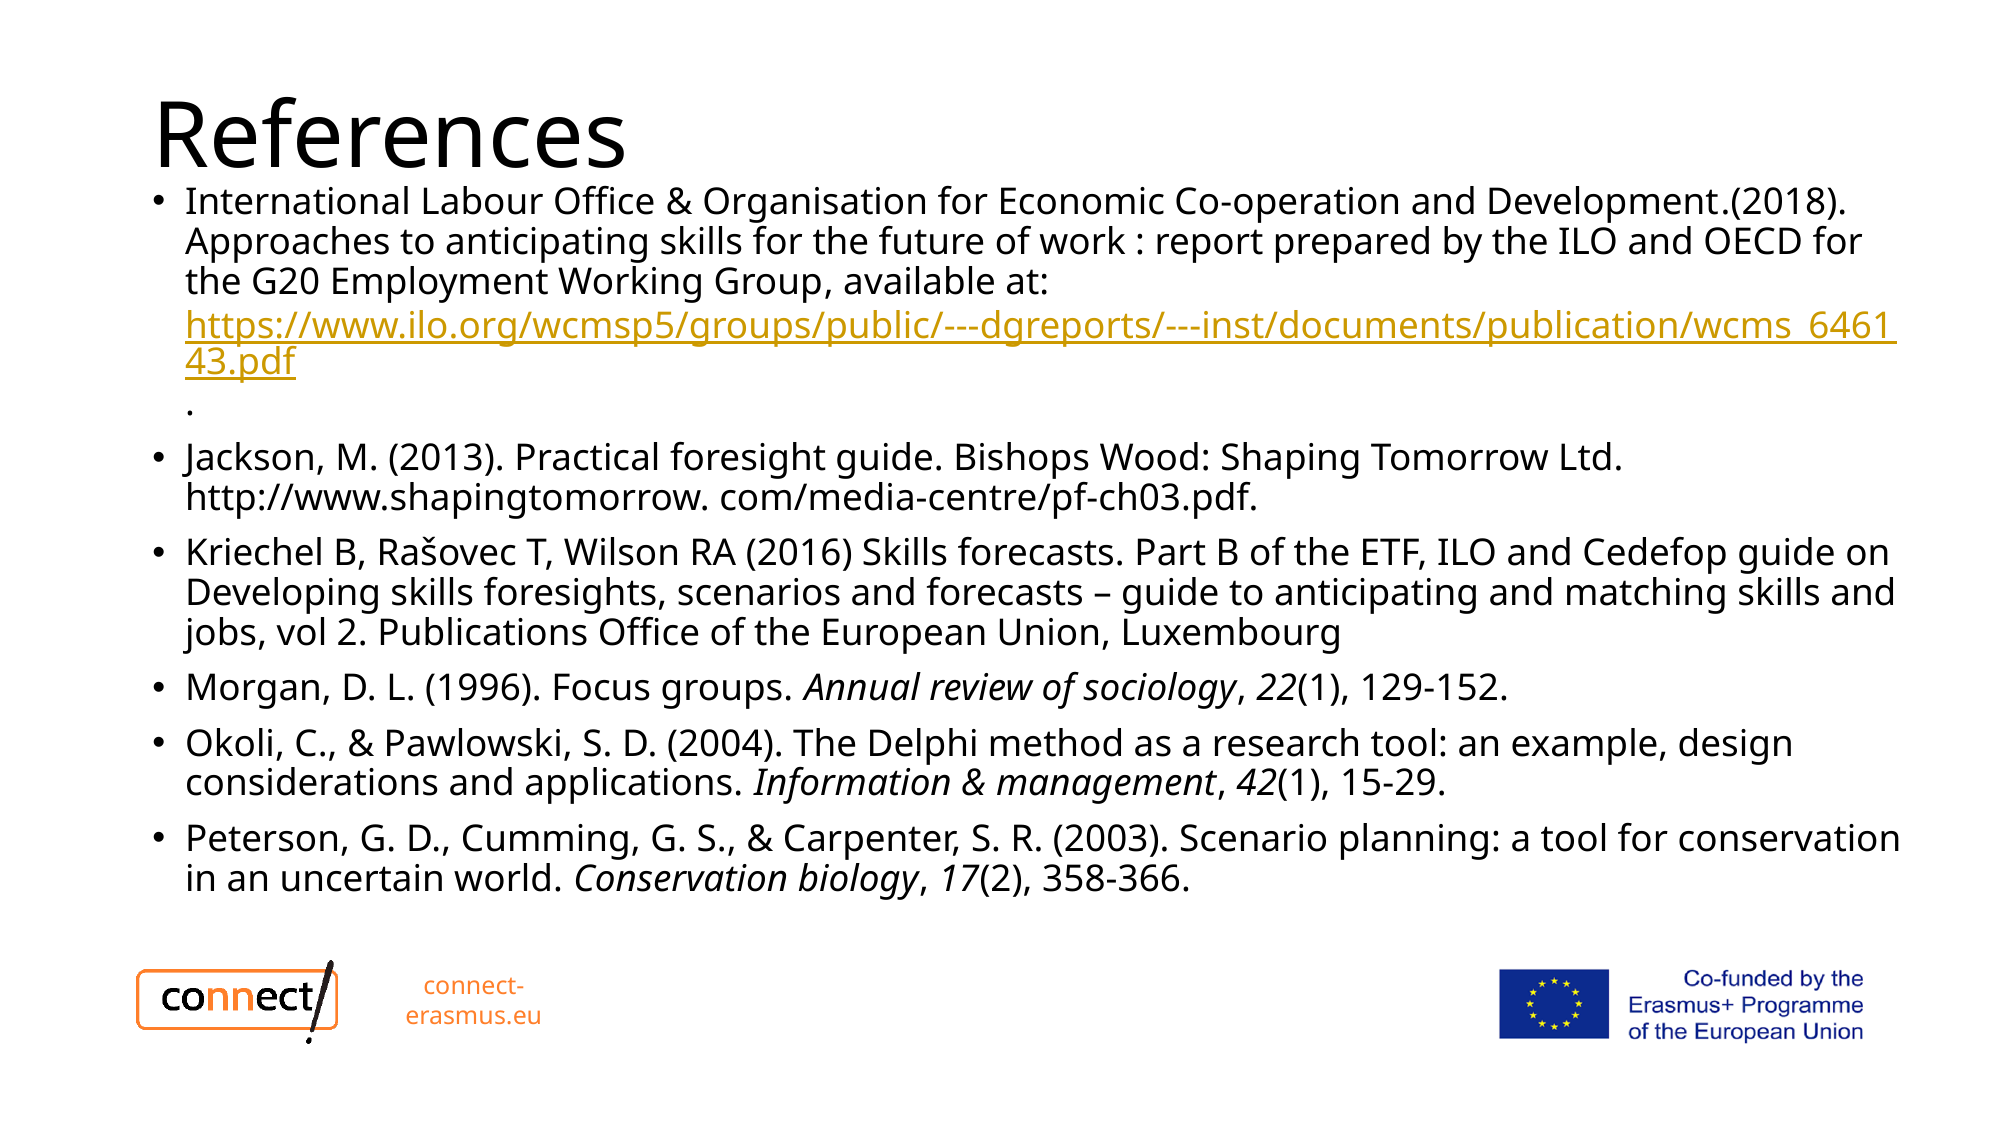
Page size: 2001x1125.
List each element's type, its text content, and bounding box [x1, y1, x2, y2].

picture [136, 960, 338, 1044]
footer connect-erasmus.eu [341, 976, 607, 1022]
picture [1498, 968, 1863, 1044]
title References [137, 66, 1863, 174]
list International Labour Office & Organisation for Economic Co-operation and Development.(2018). Approaches to anticipating skills for the future of work : report prepared by the ILO and OECD for the G20 Employment Working Group, available at: https://www.ilo.org/wcmsp5/groups/public/---dgreports/---inst/documents/publication/wcms_646143.pdf. Jackson, M. (2013). Practical foresight guide. Bishops Wood: Shaping Tomorrow Ltd. http://www.shapingtomorrow. com/media-centre/pf-ch03.pdf. Kriechel B, Rašovec T, Wilson RA (2016) Skills forecasts. Part B of the ETF, ILO and Cedefop guide on Developing skills foresights, scenarios and forecasts – guide to anticipating and matching skills and jobs, vol 2. Publications Office of the European Union, Luxembourg Morgan, D. L. (1996). Focus groups. Annual review of sociology, 22(1), 129-152. Okoli, C., & Pawlowski, S. D. (2004). The Delphi method as a research tool: an example, design considerations and applications. Information & management, 42(1), 15-29. Peterson, G. D., Cumming, G. S., & Carpenter, S. R. (2003). Scenario planning: a tool for conservation in an uncertain world. Conservation biology, 17(2), 358-366. [137, 174, 1931, 875]
